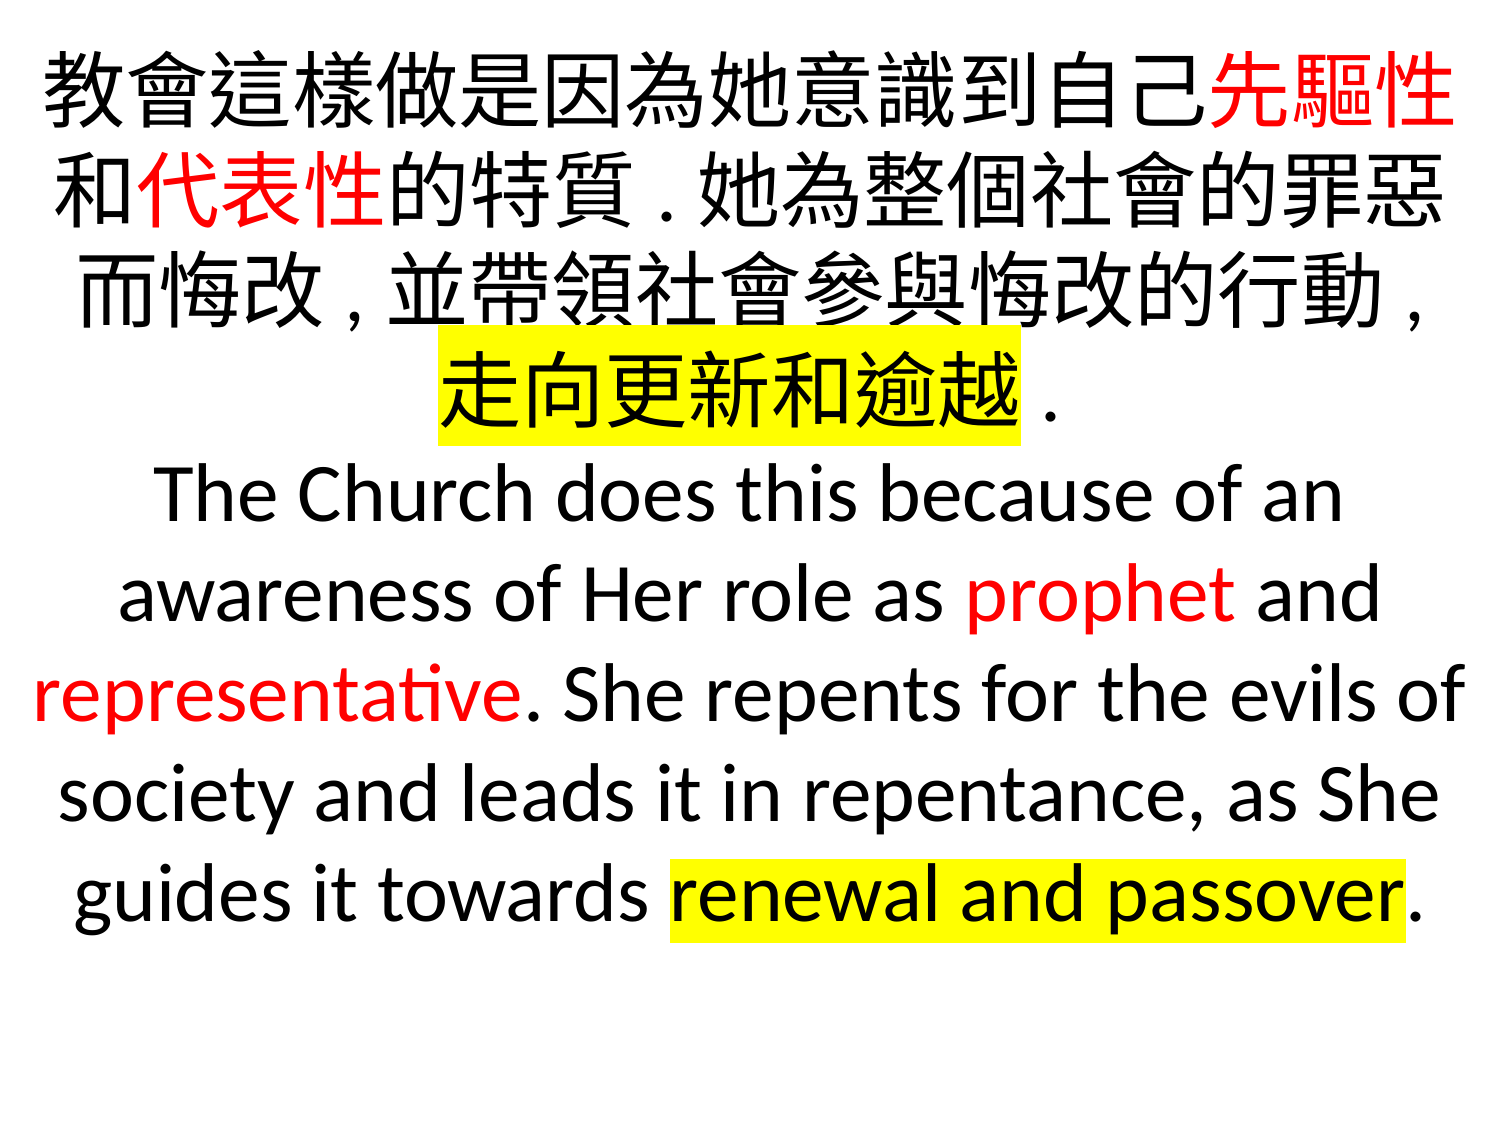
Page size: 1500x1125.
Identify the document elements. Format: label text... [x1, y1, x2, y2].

subtitle 教會這樣做是因為她意識到自己先驅性和代表性的特質.她為整個社會的罪惡而悔改,並帶領社會參與悔改的行動, 走向更新和逾越. The Church does this because of an awareness of Her role as prophet and representative. She repents for the evils of society and leads it in repentance, as She guides it towards renewal and passover. [0, 30, 1500, 1094]
